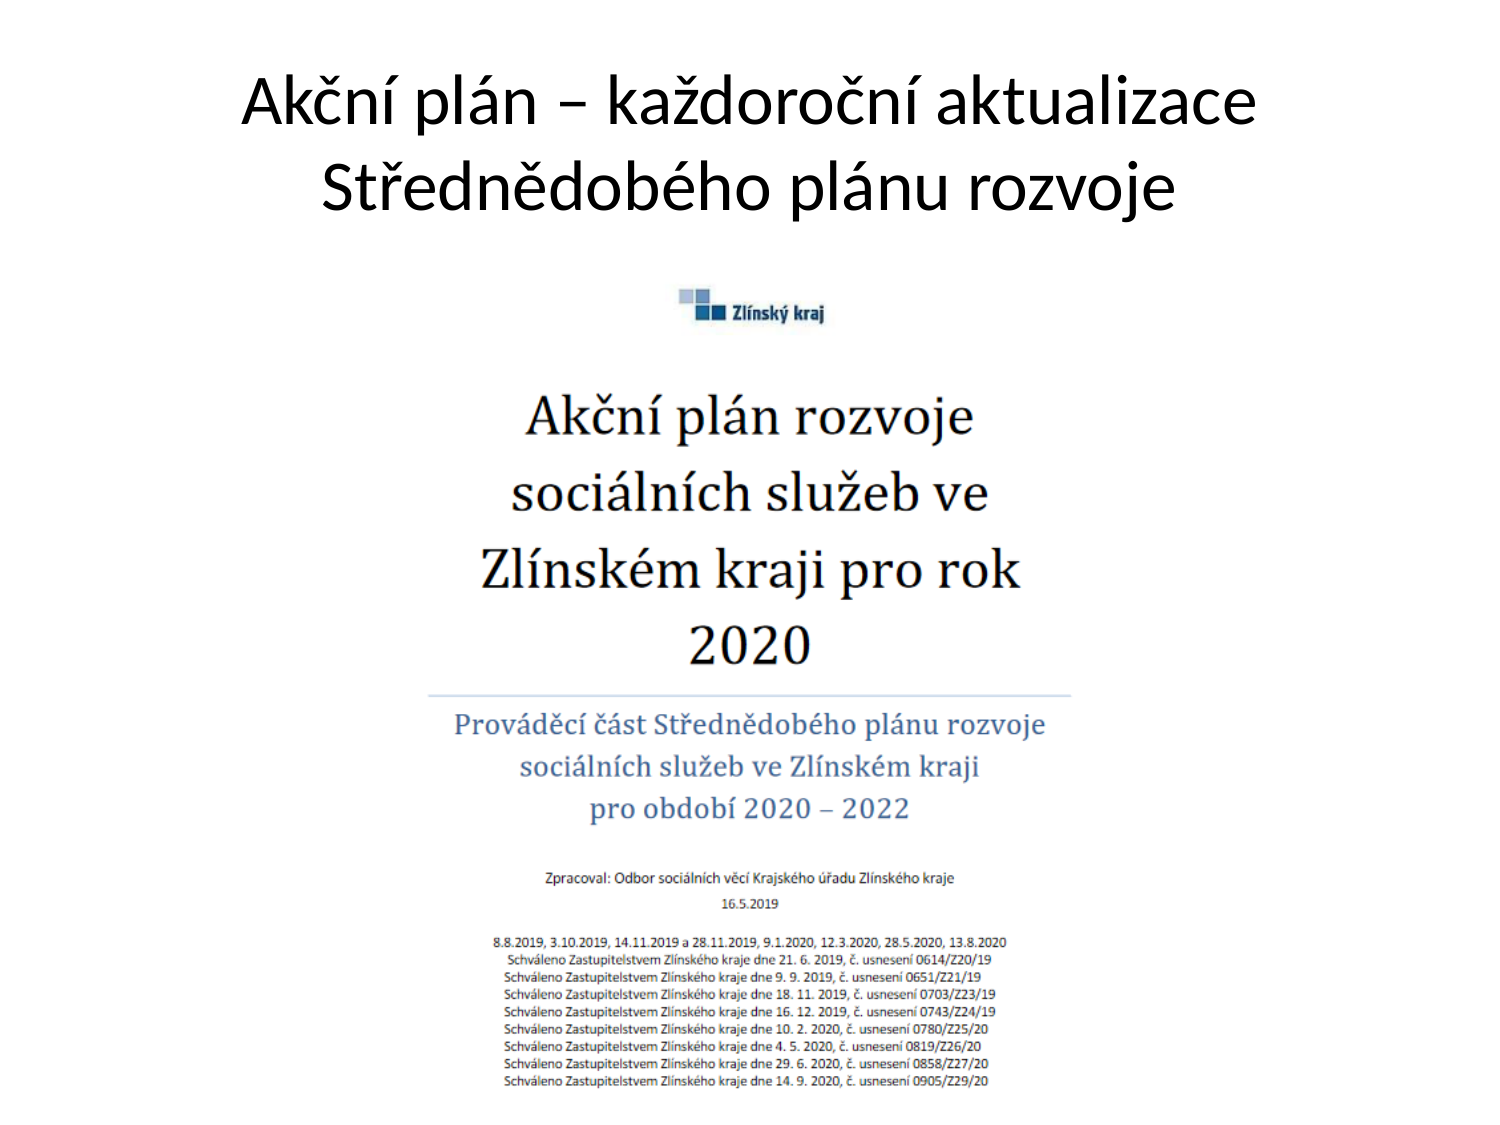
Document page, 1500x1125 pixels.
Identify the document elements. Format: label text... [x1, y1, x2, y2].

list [327, 262, 1173, 1107]
title Akční plán – každoroční aktualizace Střednědobého plánu rozvoje [75, 45, 1425, 233]
